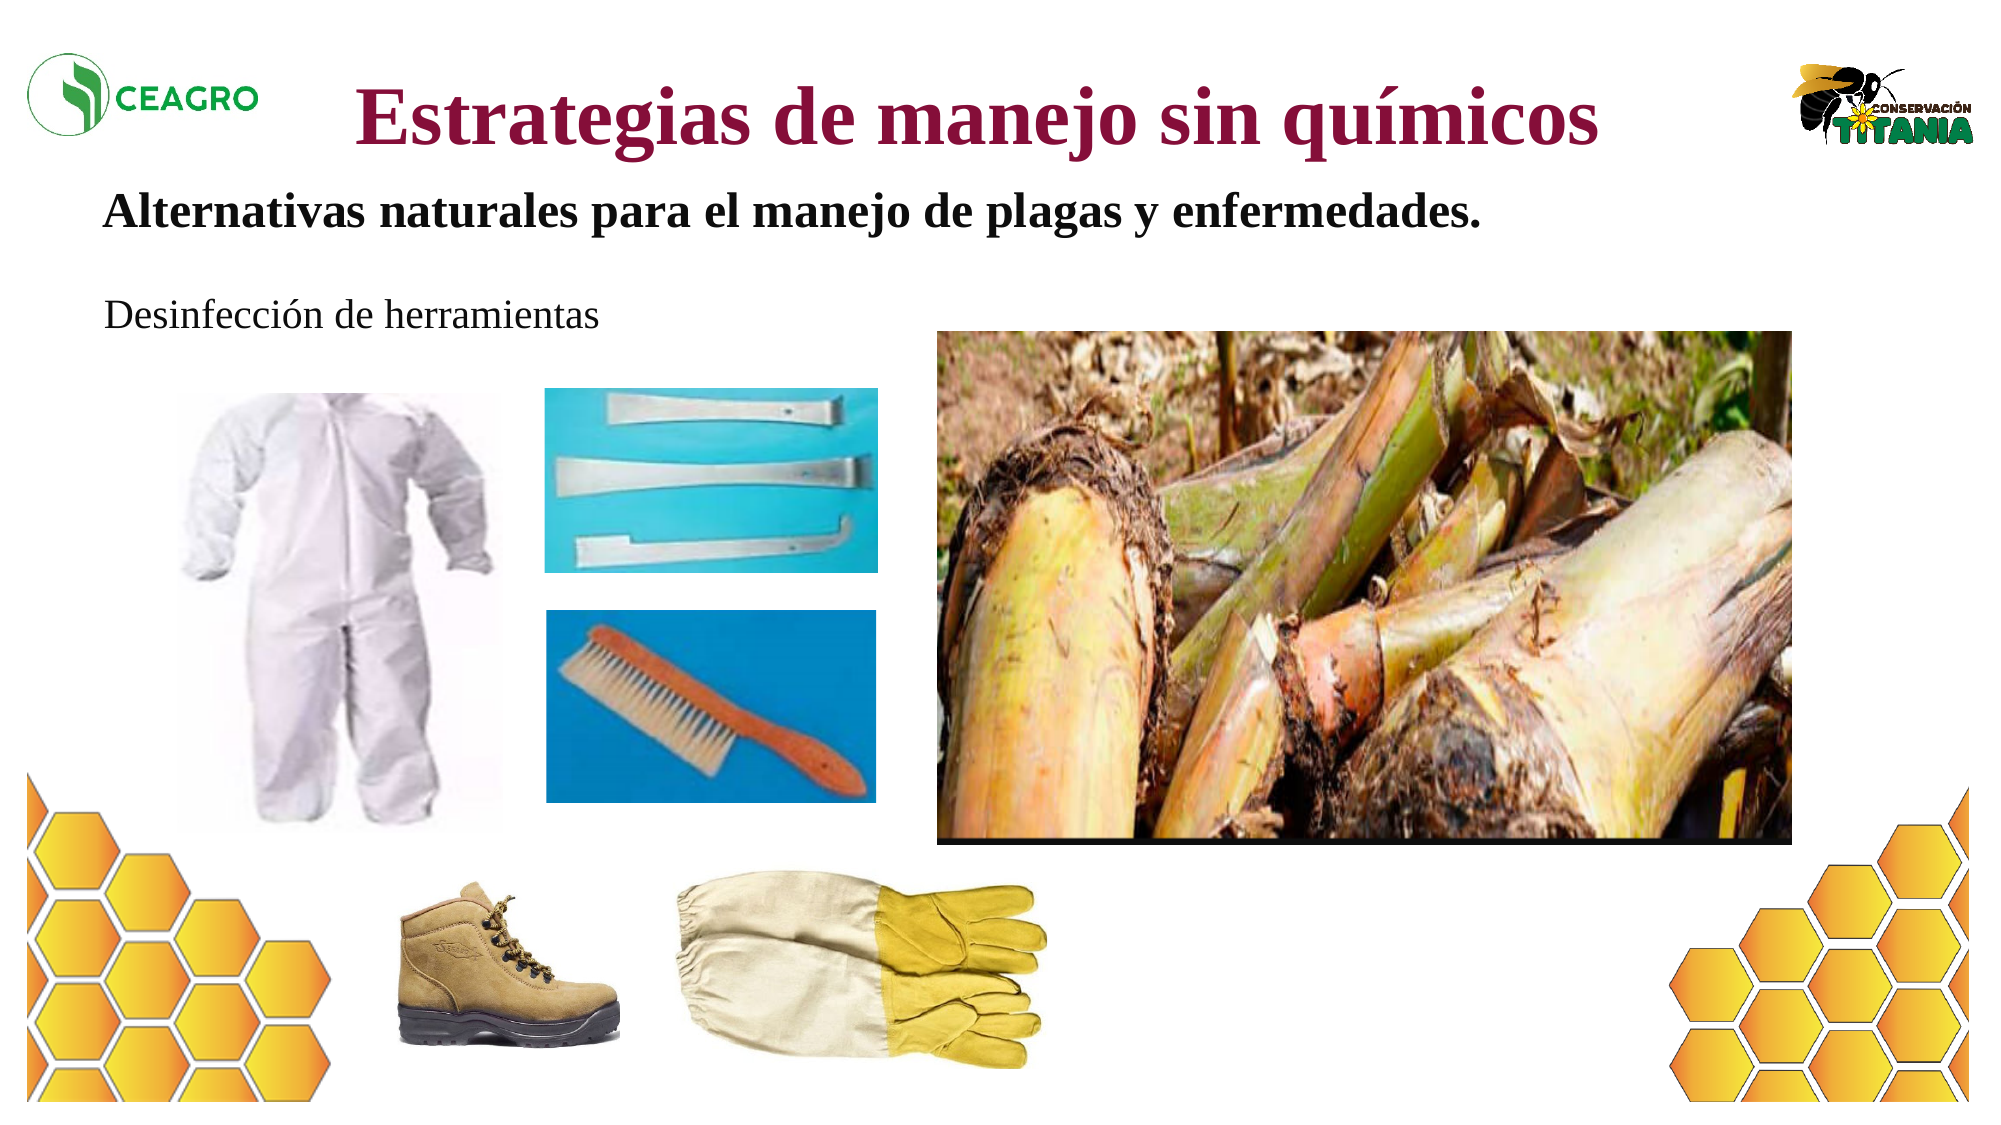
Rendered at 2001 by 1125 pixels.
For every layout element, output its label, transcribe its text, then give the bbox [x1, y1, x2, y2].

picture [393, 880, 620, 1049]
picture [27, 53, 258, 136]
text_box Alternativas naturales para el manejo de plagas y enfermedades. [87, 169, 1538, 245]
picture [937, 331, 1969, 1102]
text_box Estrategias de manejo sin químicos [340, 53, 1718, 169]
picture [555, 621, 870, 800]
picture [544, 388, 878, 573]
picture [672, 860, 1048, 1069]
picture [27, 392, 503, 1102]
picture [1779, 53, 1980, 155]
text_box Desinfección de herramientas [89, 278, 616, 344]
